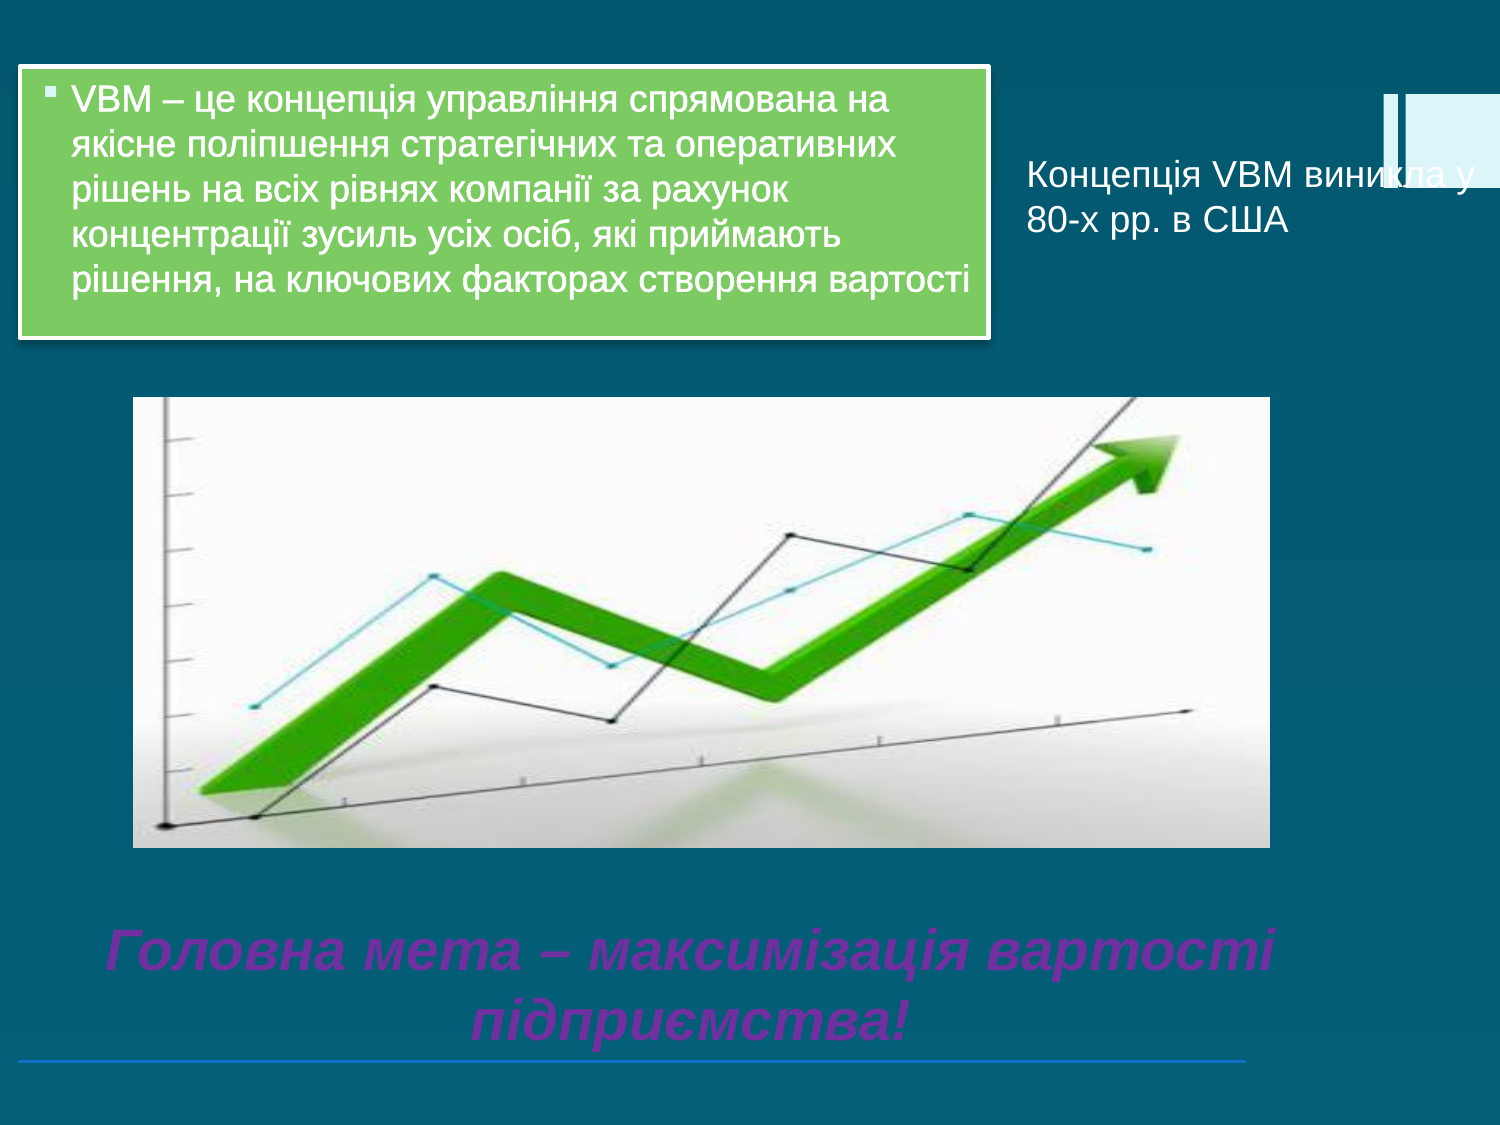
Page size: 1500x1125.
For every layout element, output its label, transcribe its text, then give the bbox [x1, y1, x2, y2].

picture [134, 398, 1269, 847]
text_box Головна мета – максимізація вартості підприємства! [0, 905, 1412, 1060]
list VBM – це концепція управління спрямована на якісне поліпшення стратегічних та оперативних рішень на всіх рівнях компанії за рахунок концентрації зусиль усіх осіб, які приймають рішення, на ключових факторах створення вартості [18, 64, 991, 340]
text_box Концепція VBM виникла у 80-х рр. в США [1011, 142, 1497, 248]
